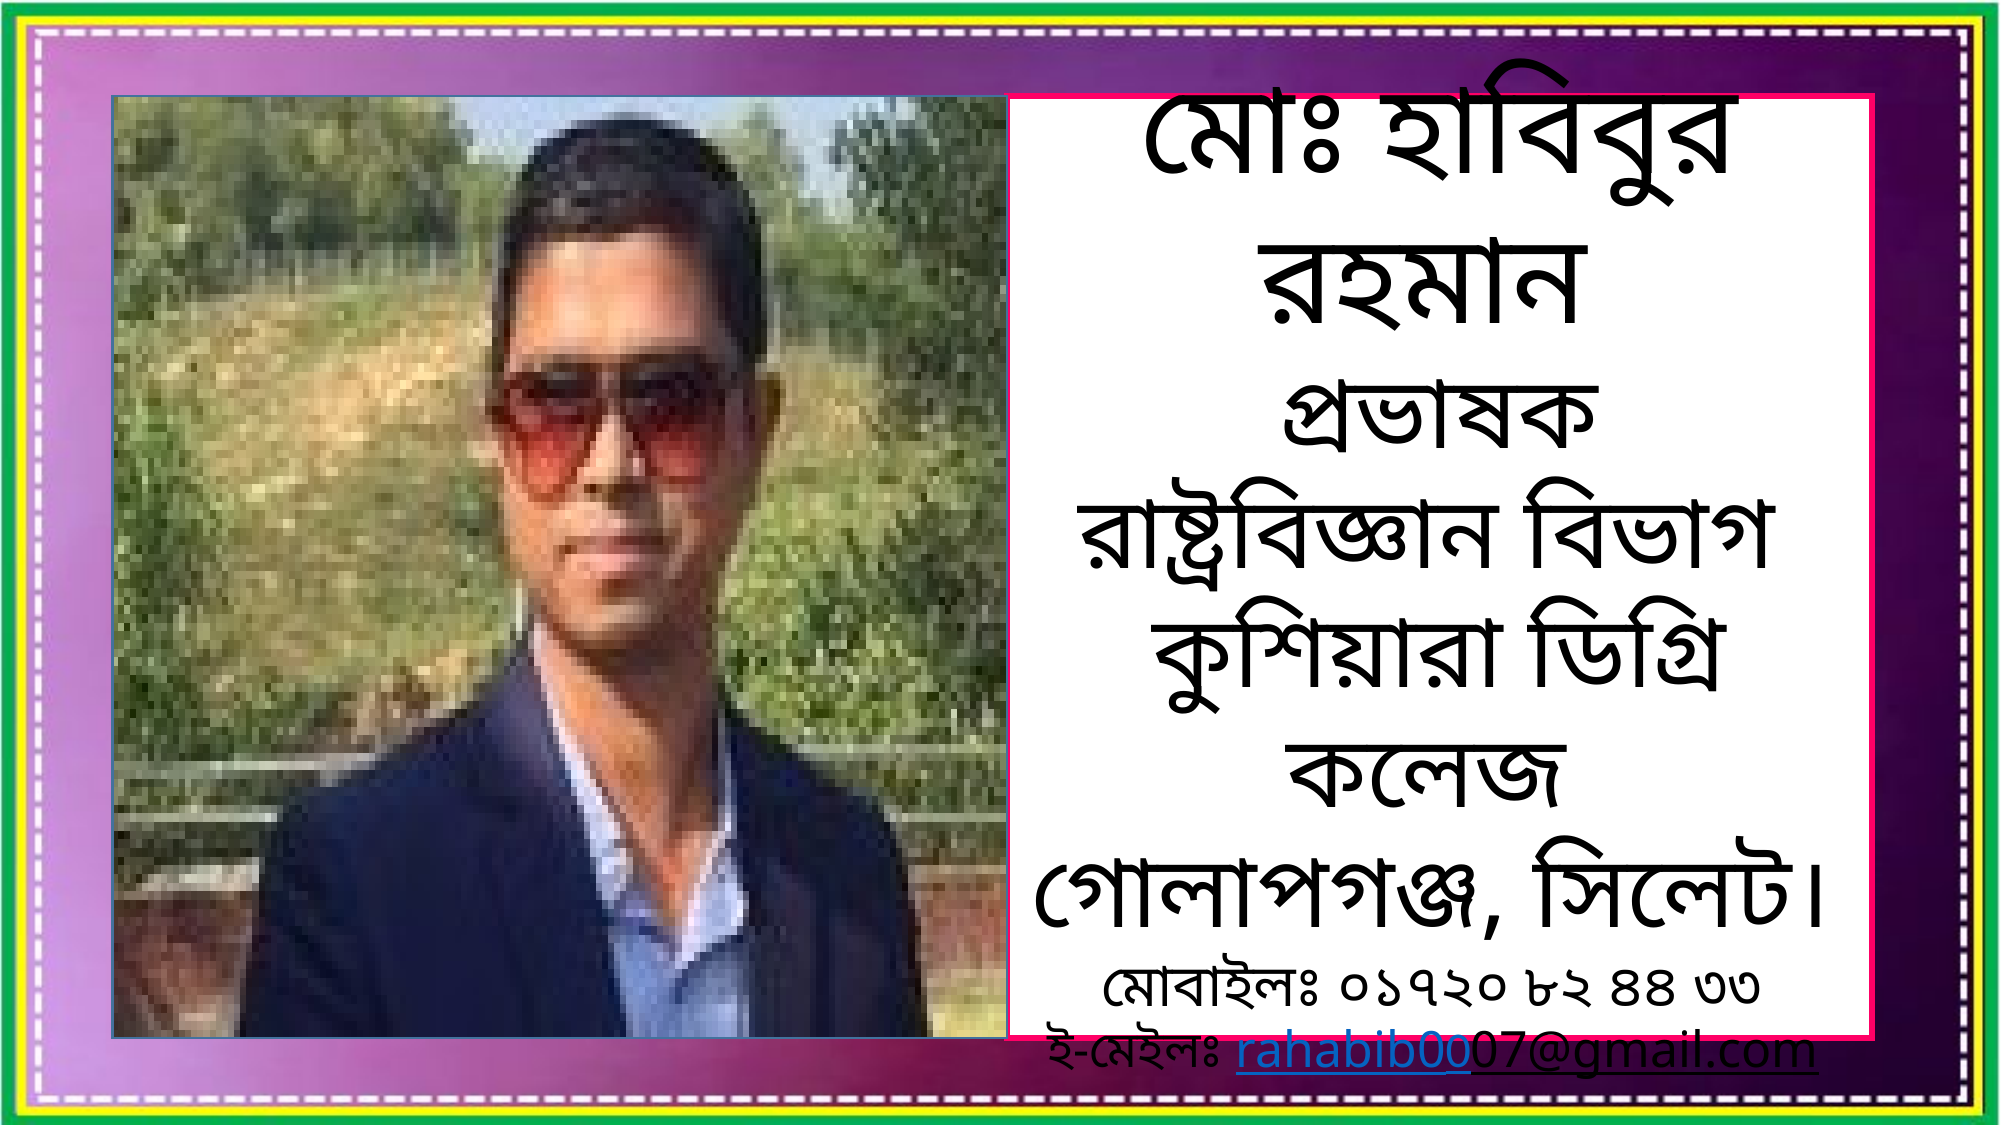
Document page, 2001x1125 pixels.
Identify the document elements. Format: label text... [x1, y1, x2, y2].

picture [0, 0, 2001, 1125]
text_box মোঃ হাবিবুর রহমান প্রভাষক রাষ্ট্রবিজ্ঞান বিভাগ কুশিয়ারা ডিগ্রি কলেজ গোলাপগঞ্জ, সিলেট। মোবাইলঃ ০১৭২০ ৮২ ৪৪ ৩৩ ই-মেইলঃ rahabib0007@gmail.com [1008, 95, 1873, 1039]
text_box [111, 95, 1008, 1039]
